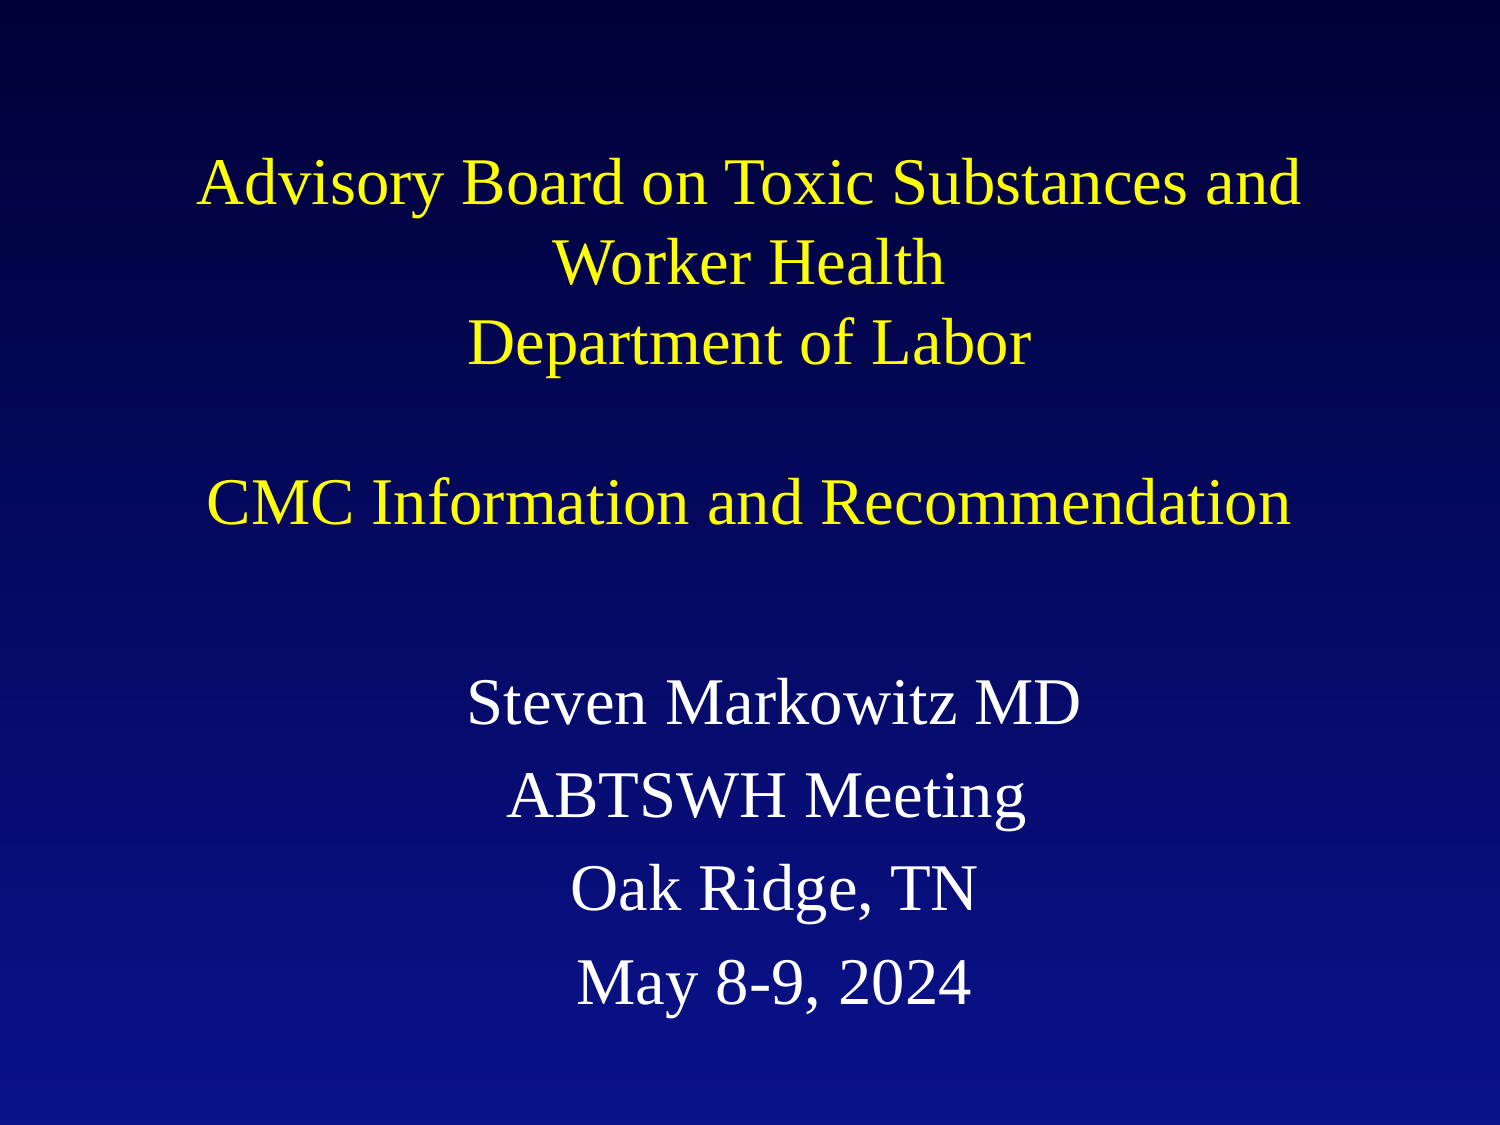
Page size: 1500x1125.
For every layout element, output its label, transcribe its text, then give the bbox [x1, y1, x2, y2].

subtitle Steven Markowitz MD ABTSWH Meeting Oak Ridge, TN May 8-9, 2024 [249, 650, 1300, 938]
title Advisory Board on Toxic Substances and Worker Health Department of Labor CMC Information and Recommendation [112, 262, 1388, 504]
